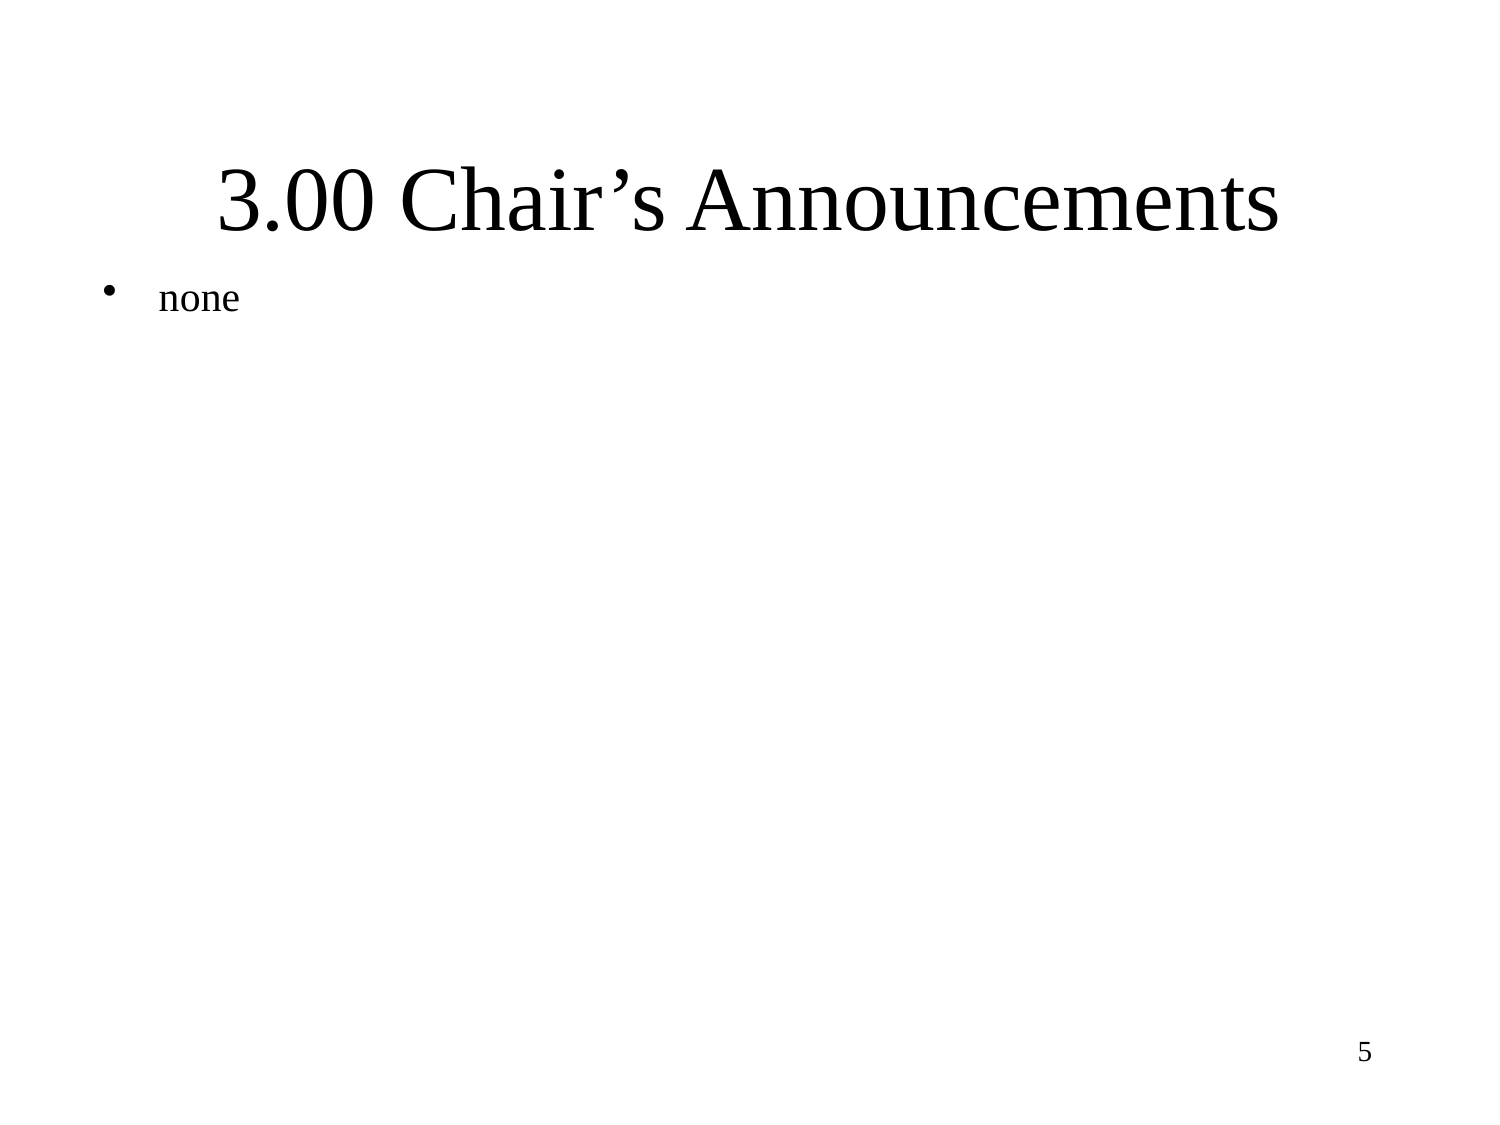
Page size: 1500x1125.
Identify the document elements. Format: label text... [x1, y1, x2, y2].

list none [87, 262, 1391, 938]
title 3.00 Chair’s Announcements [112, 99, 1388, 262]
slide_number 5 [1074, 1024, 1388, 1101]
